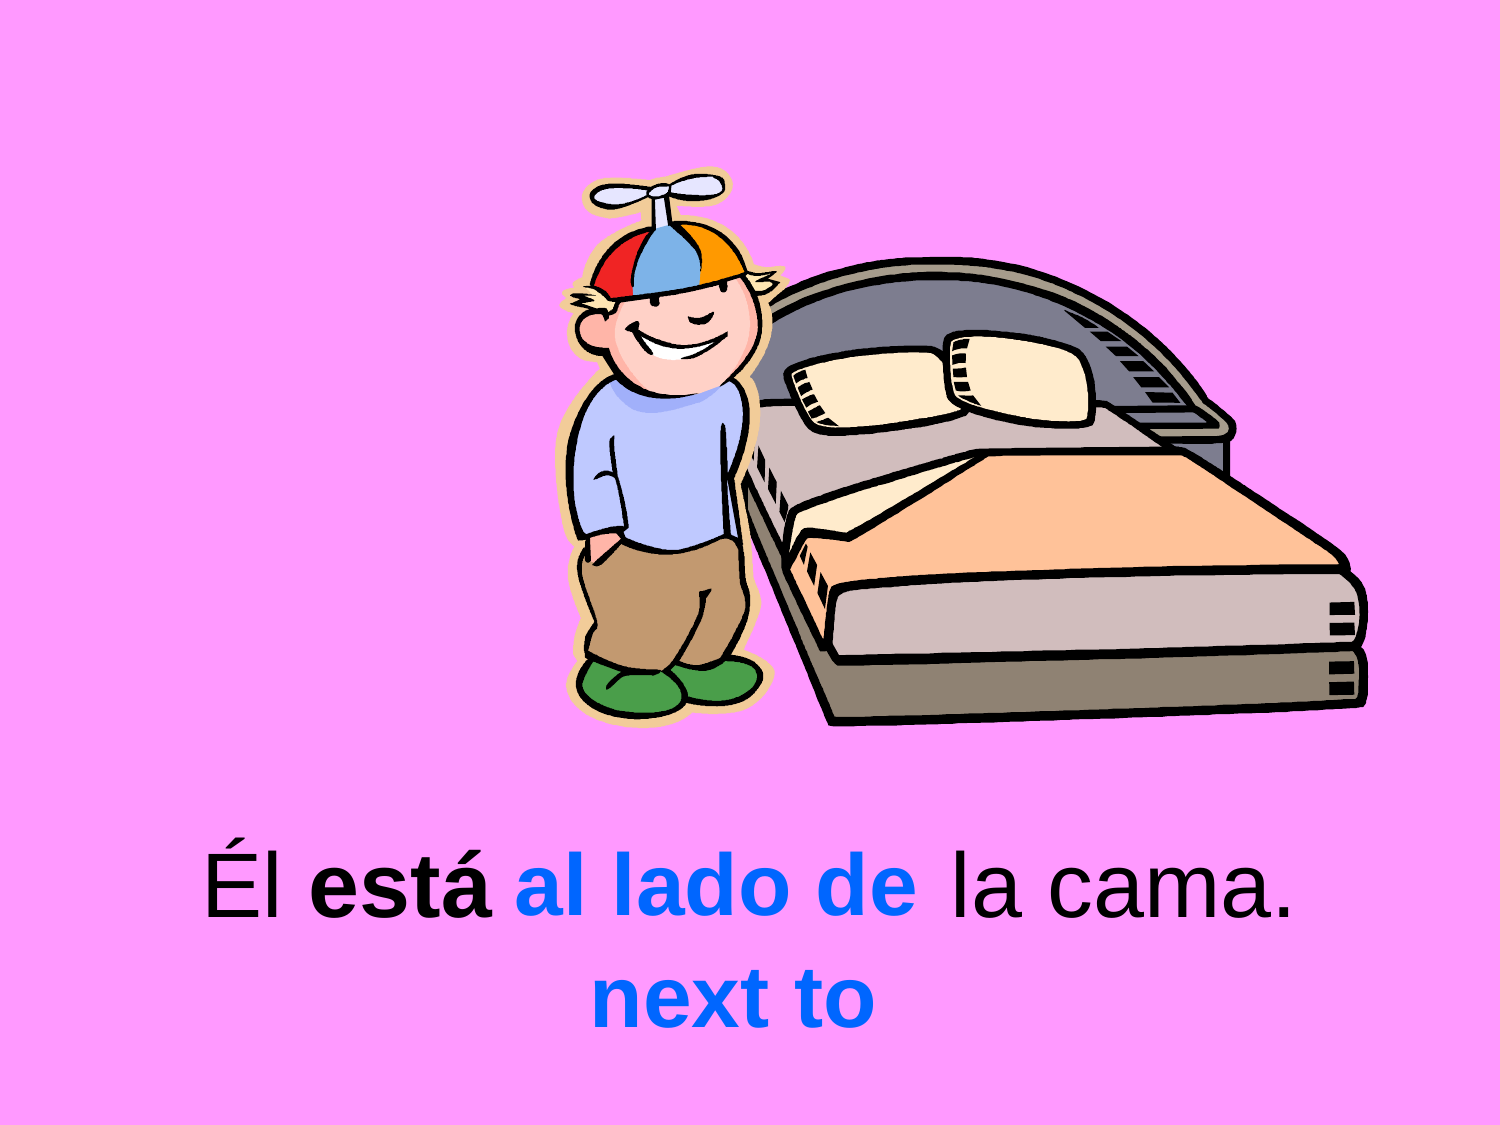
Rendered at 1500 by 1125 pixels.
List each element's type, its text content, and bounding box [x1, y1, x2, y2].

text_box next to [574, 932, 995, 1053]
text_box Él está la cama. [162, 787, 1338, 975]
text_box al lado de [499, 820, 938, 941]
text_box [549, 162, 1376, 738]
